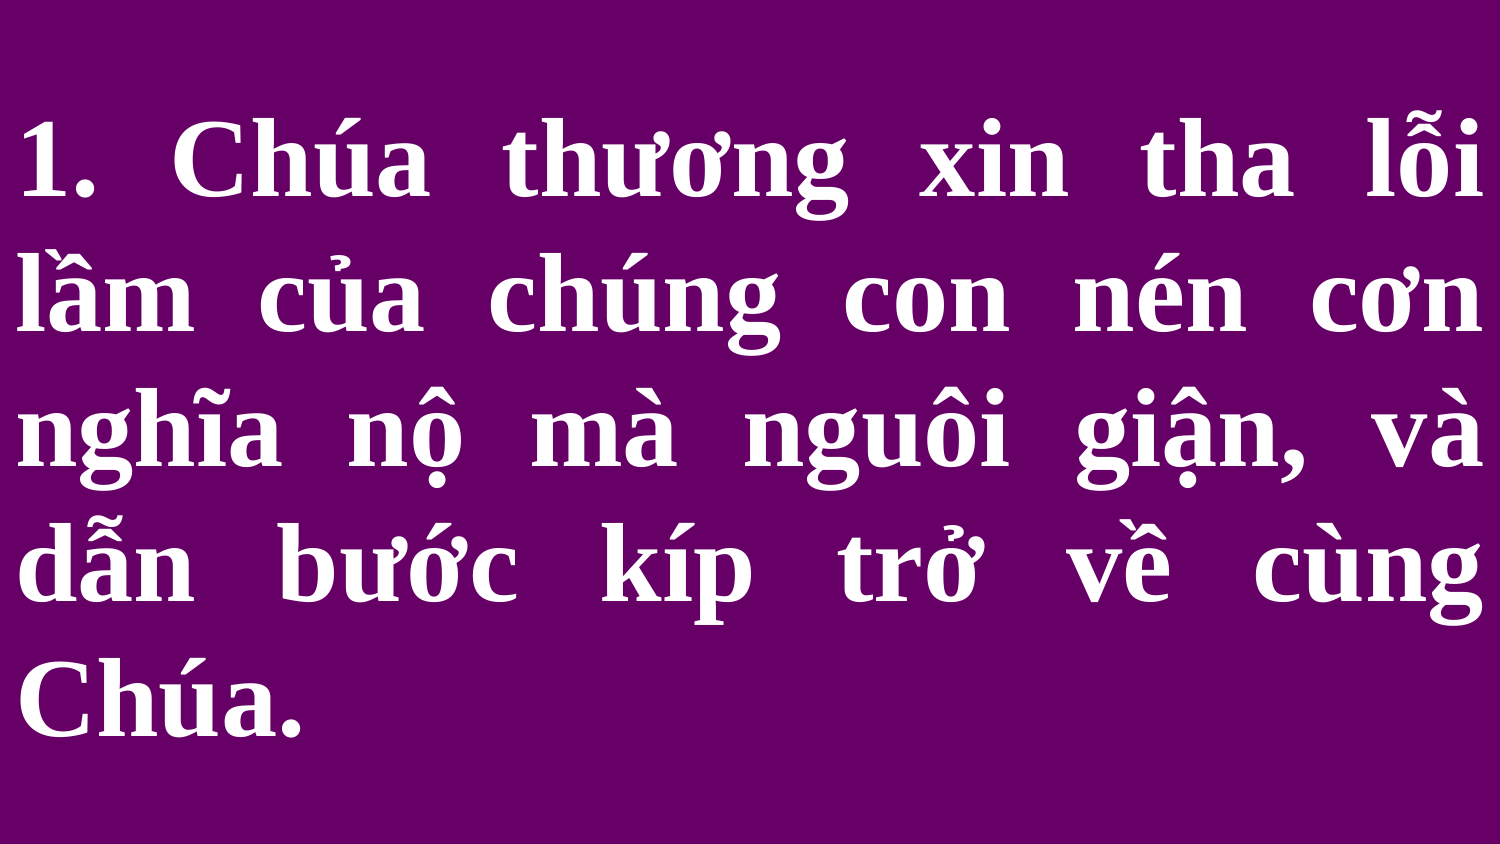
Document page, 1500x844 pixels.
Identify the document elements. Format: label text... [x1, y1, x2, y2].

title 1. Chúa thương xin tha lỗi lầm của chúng con nén cơn nghĩa nộ mà nguôi giận, và dẫn bước kíp trở về cùng Chúa. [0, 0, 1500, 844]
